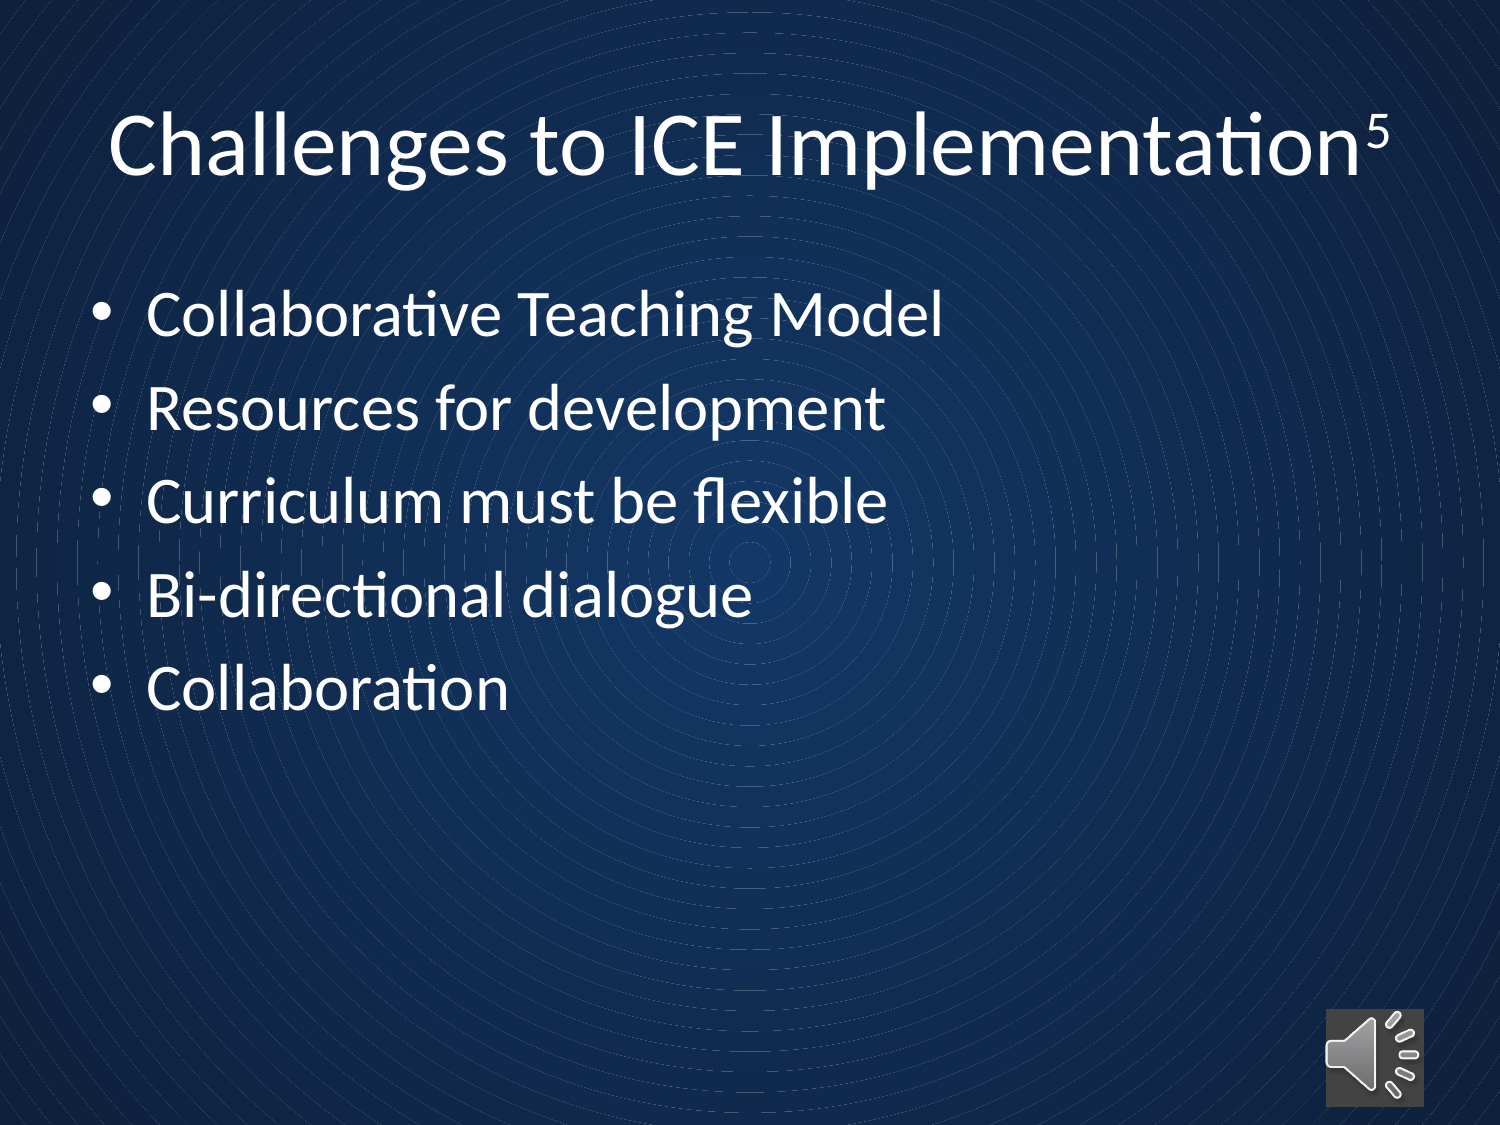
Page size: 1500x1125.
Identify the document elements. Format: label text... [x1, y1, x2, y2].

title Challenges to ICE Implementation5 [75, 45, 1425, 233]
picture [1324, 1007, 1426, 1109]
list Collaborative Teaching Model Resources for development Curriculum must be flexible Bi-directional dialogue Collaboration [75, 262, 1425, 869]
